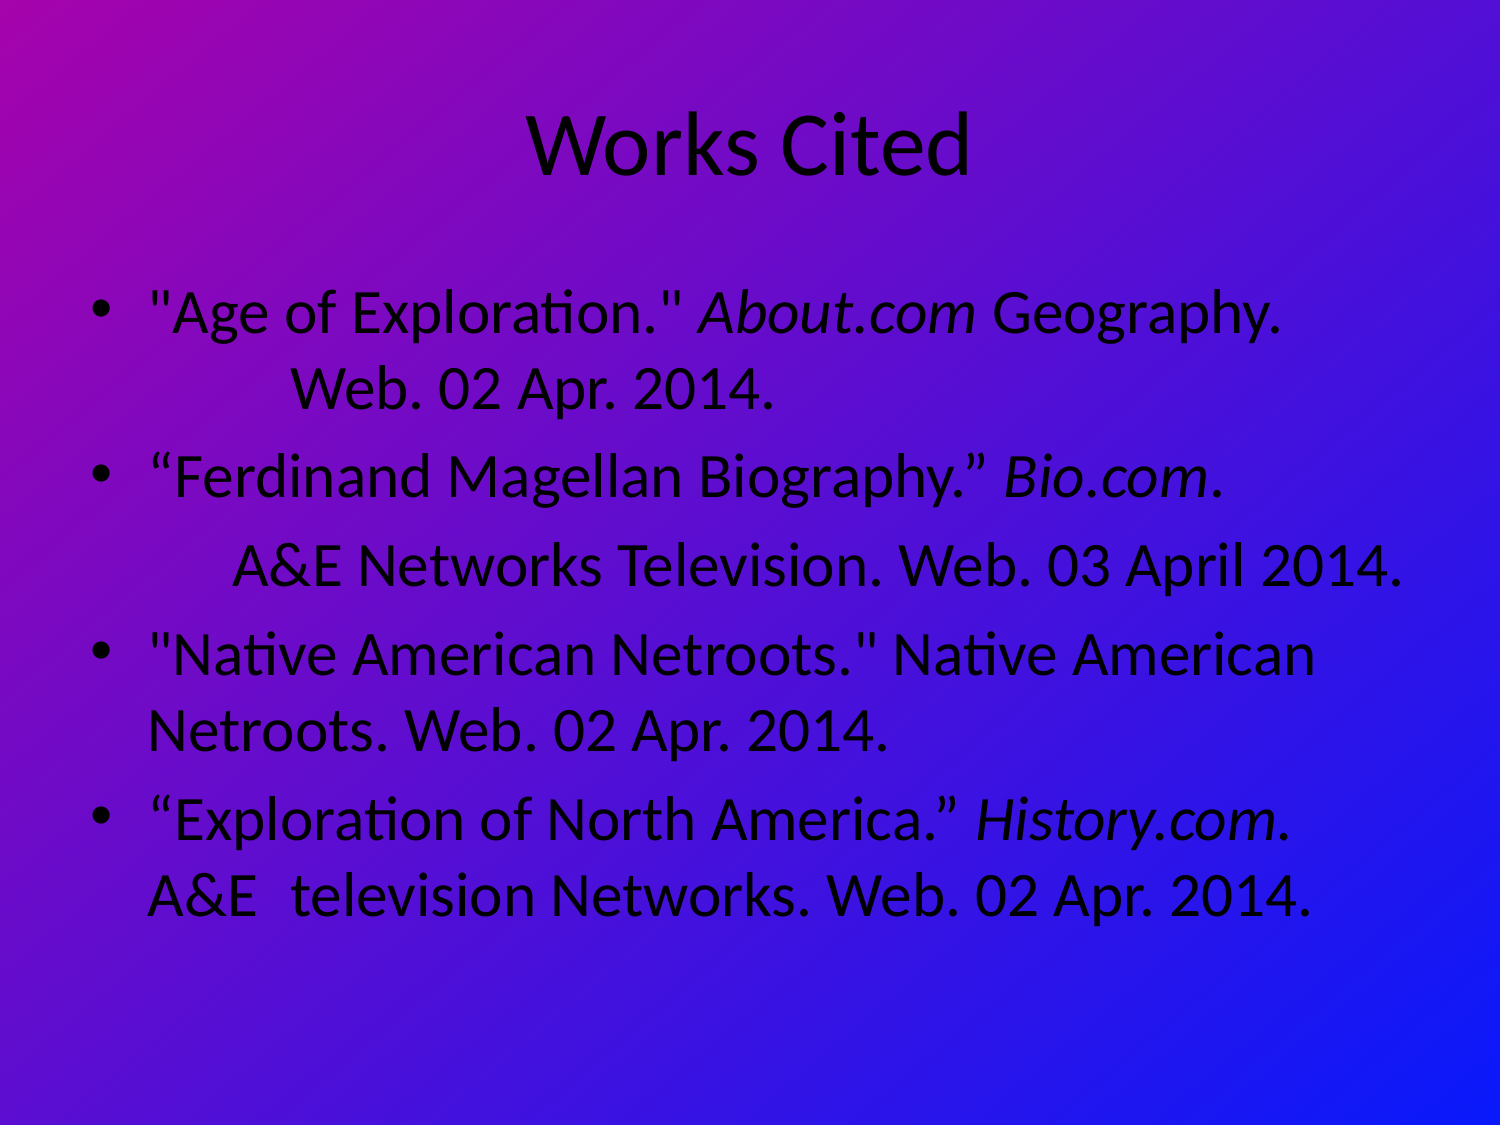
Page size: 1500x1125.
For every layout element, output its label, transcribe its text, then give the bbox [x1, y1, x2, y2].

list "Age of Exploration." About.com Geography. Web. 02 Apr. 2014. “Ferdinand Magellan Biography.” Bio.com. A&E Networks Television. Web. 03 April 2014. "Native American Netroots." Native American Netroots. Web. 02 Apr. 2014. “Exploration of North America.” History.com. A&E television Networks. Web. 02 Apr. 2014. [75, 262, 1425, 1005]
title Works Cited [75, 45, 1425, 233]
